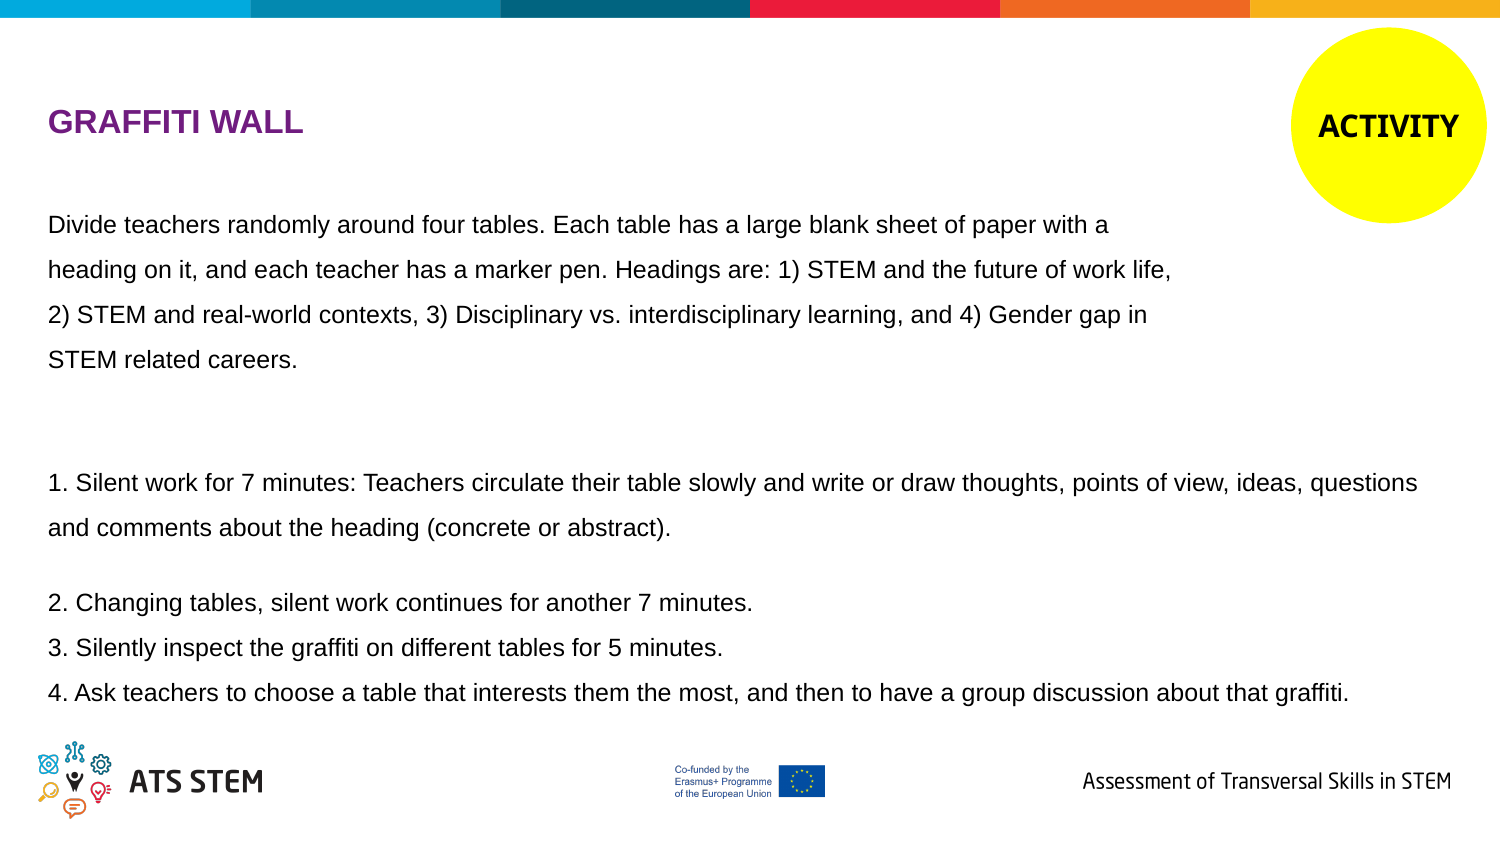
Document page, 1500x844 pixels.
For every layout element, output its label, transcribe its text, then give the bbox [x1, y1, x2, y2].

text_box GRAFFITI WALL Divide teachers randomly around four tables. Each table has a large blank sheet of paper with a heading on it, and each teacher has a marker pen. Headings are: 1) STEM and the future of work life, 2) STEM and real-world contexts, 3) Disciplinary vs. interdisciplinary learning, and 4) Gender gap in STEM related careers. [32, 65, 1208, 430]
text_box [1291, 28, 1487, 223]
picture [751, 0, 1500, 18]
text_box ACTIVITY [1300, 91, 1478, 160]
text_box 1. Silent work for 7 minutes: Teachers circulate their table slowly and write or draw thoughts, points of view, ideas, questions and comments about the heading (concrete or abstract). 2. Changing tables, silent work continues for another 7 minutes. 3. Silently inspect the graffiti on different tables for 5 minutes. 4. Ask teachers to choose a table that interests them the most, and then to have a group discussion about that graffiti. [32, 437, 1447, 844]
